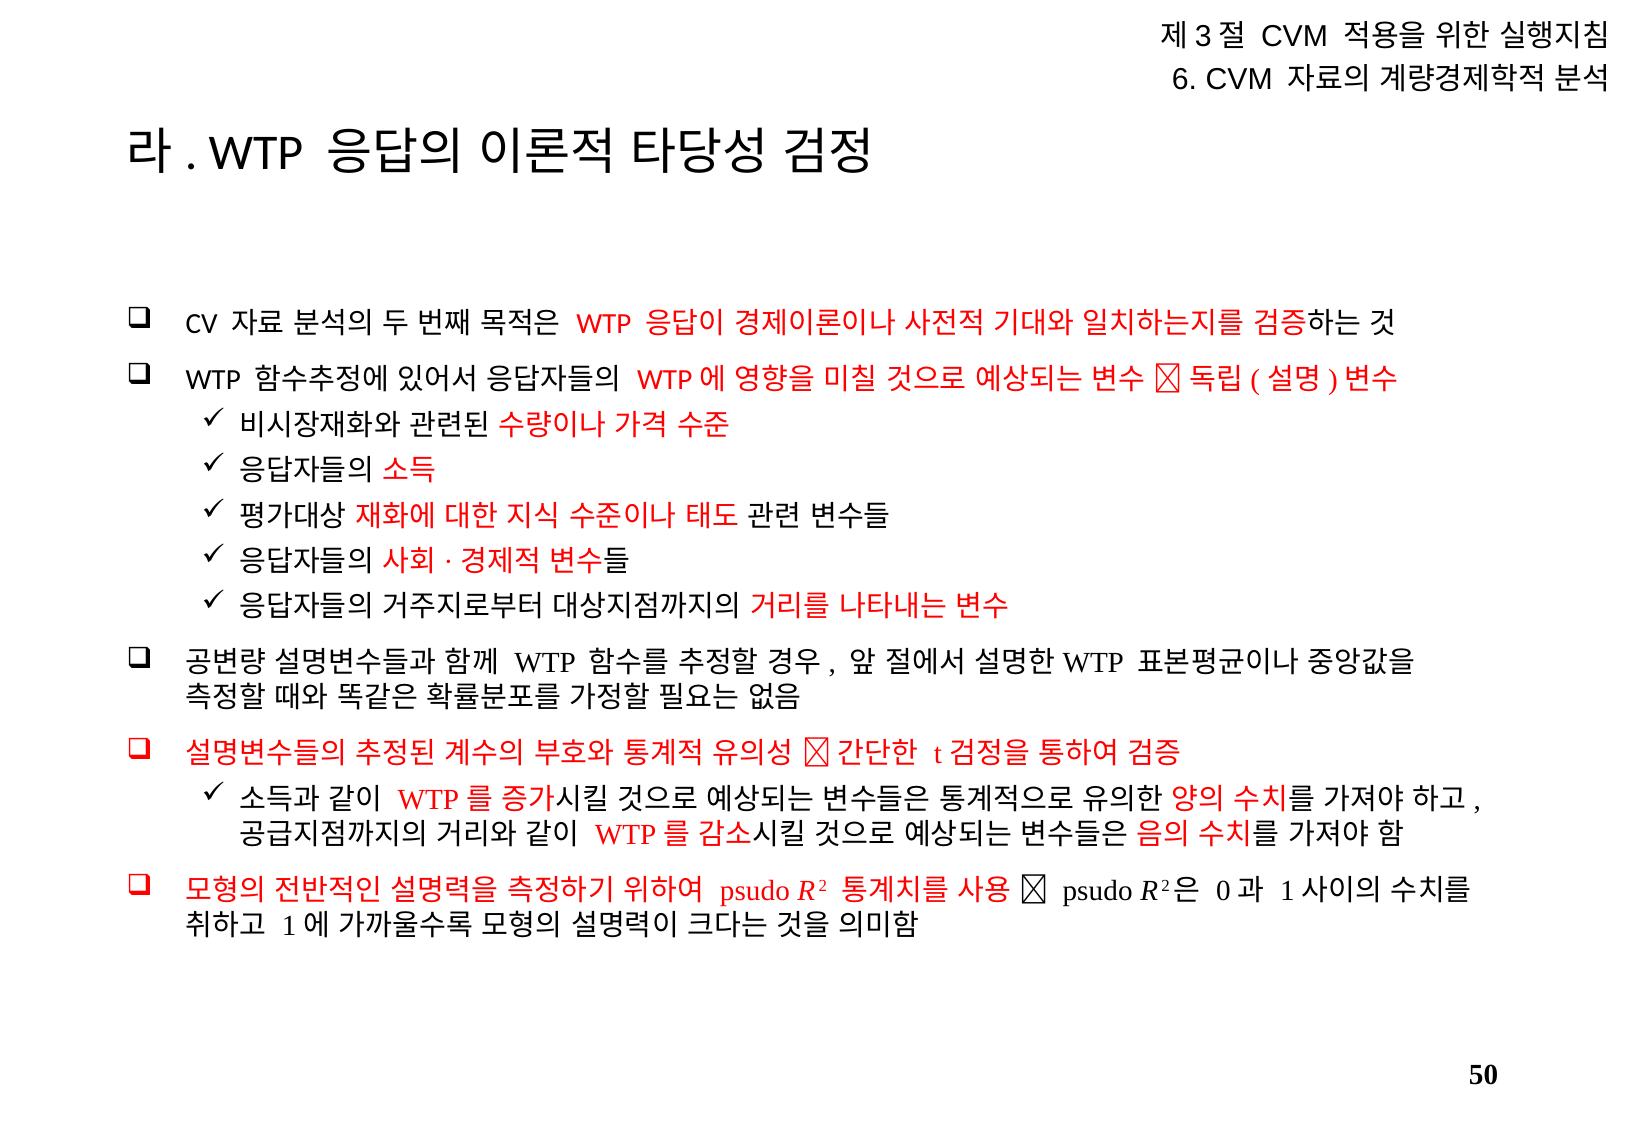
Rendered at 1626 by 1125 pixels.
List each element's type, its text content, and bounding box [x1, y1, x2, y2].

title 라. WTP 응답의 이론적 타당성 검정 [111, 98, 1514, 208]
text_box 제3절 CVM 적용을 위한 실행지침 6. CVM 자료의 계량경제학적 분석 [597, 1, 1625, 104]
list CV 자료 분석의 두 번째 목적은 WTP 응답이 경제이론이나 사전적 기대와 일치하는지를 검증하는 것 WTP 함수추정에 있어서 응답자들의 WTP에 영향을 미칠 것으로 예상되는 변수  독립(설명)변수 비시장재화와 관련된 수량이나 가격 수준 응답자들의 소득 평가대상 재화에 대한 지식 수준이나 태도 관련 변수들 응답자들의 사회·경제적 변수들 응답자들의 거주지로부터 대상지점까지의 거리를 나타내는 변수 공변량 설명변수들과 함께 WTP 함수를 추정할 경우, 앞 절에서 설명한WTP 표본평균이나 중앙값을 측정할 때와 똑같은 확률분포를 가정할 필요는 없음 설명변수들의 추정된 계수의 부호와 통계적 유의성  간단한 t검정을 통하여 검증 소득과 같이 WTP를 증가시킬 것으로 예상되는 변수들은 통계적으로 유의한 양의 수치를 가져야 하고, 공급지점까지의 거리와 같이 WTP를 감소시킬 것으로 예상되는 변수들은 음의 수치를 가져야 함 모형의 전반적인 설명력을 측정하기 위하여 psudo R 2 통계치를 사용  psudo R 2은 0과 1사이의 수치를 취하고 1에 가까울수록 모형의 설명력이 크다는 것을 의미함 [111, 296, 1514, 1011]
slide_number 49 [1147, 1042, 1514, 1103]
